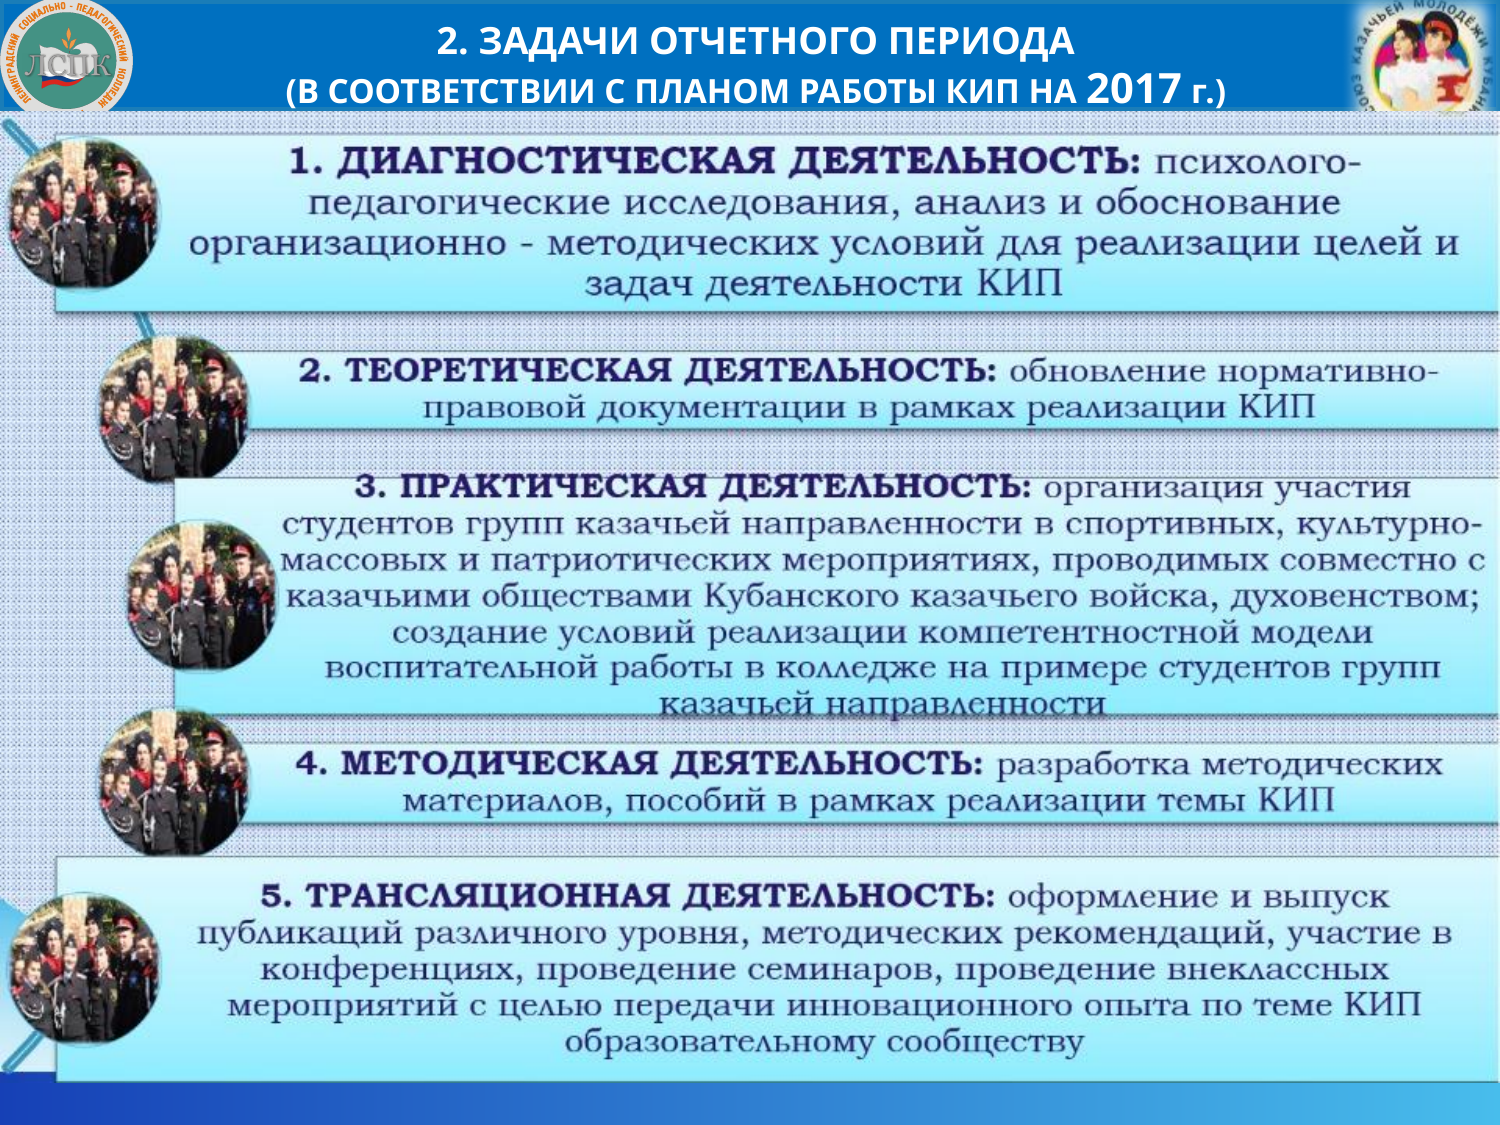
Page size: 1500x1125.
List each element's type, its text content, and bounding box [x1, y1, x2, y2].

text_box [136, 0, 1334, 111]
text_box 2. ЗАДАЧИ ОТЧЕТНОГО ПЕРИОДА (В СООТВЕТСТВИИ С ПЛАНОМ РАБОТЫ КИП НА 2017 г.) [147, 9, 1334, 111]
picture [0, 0, 1500, 1083]
